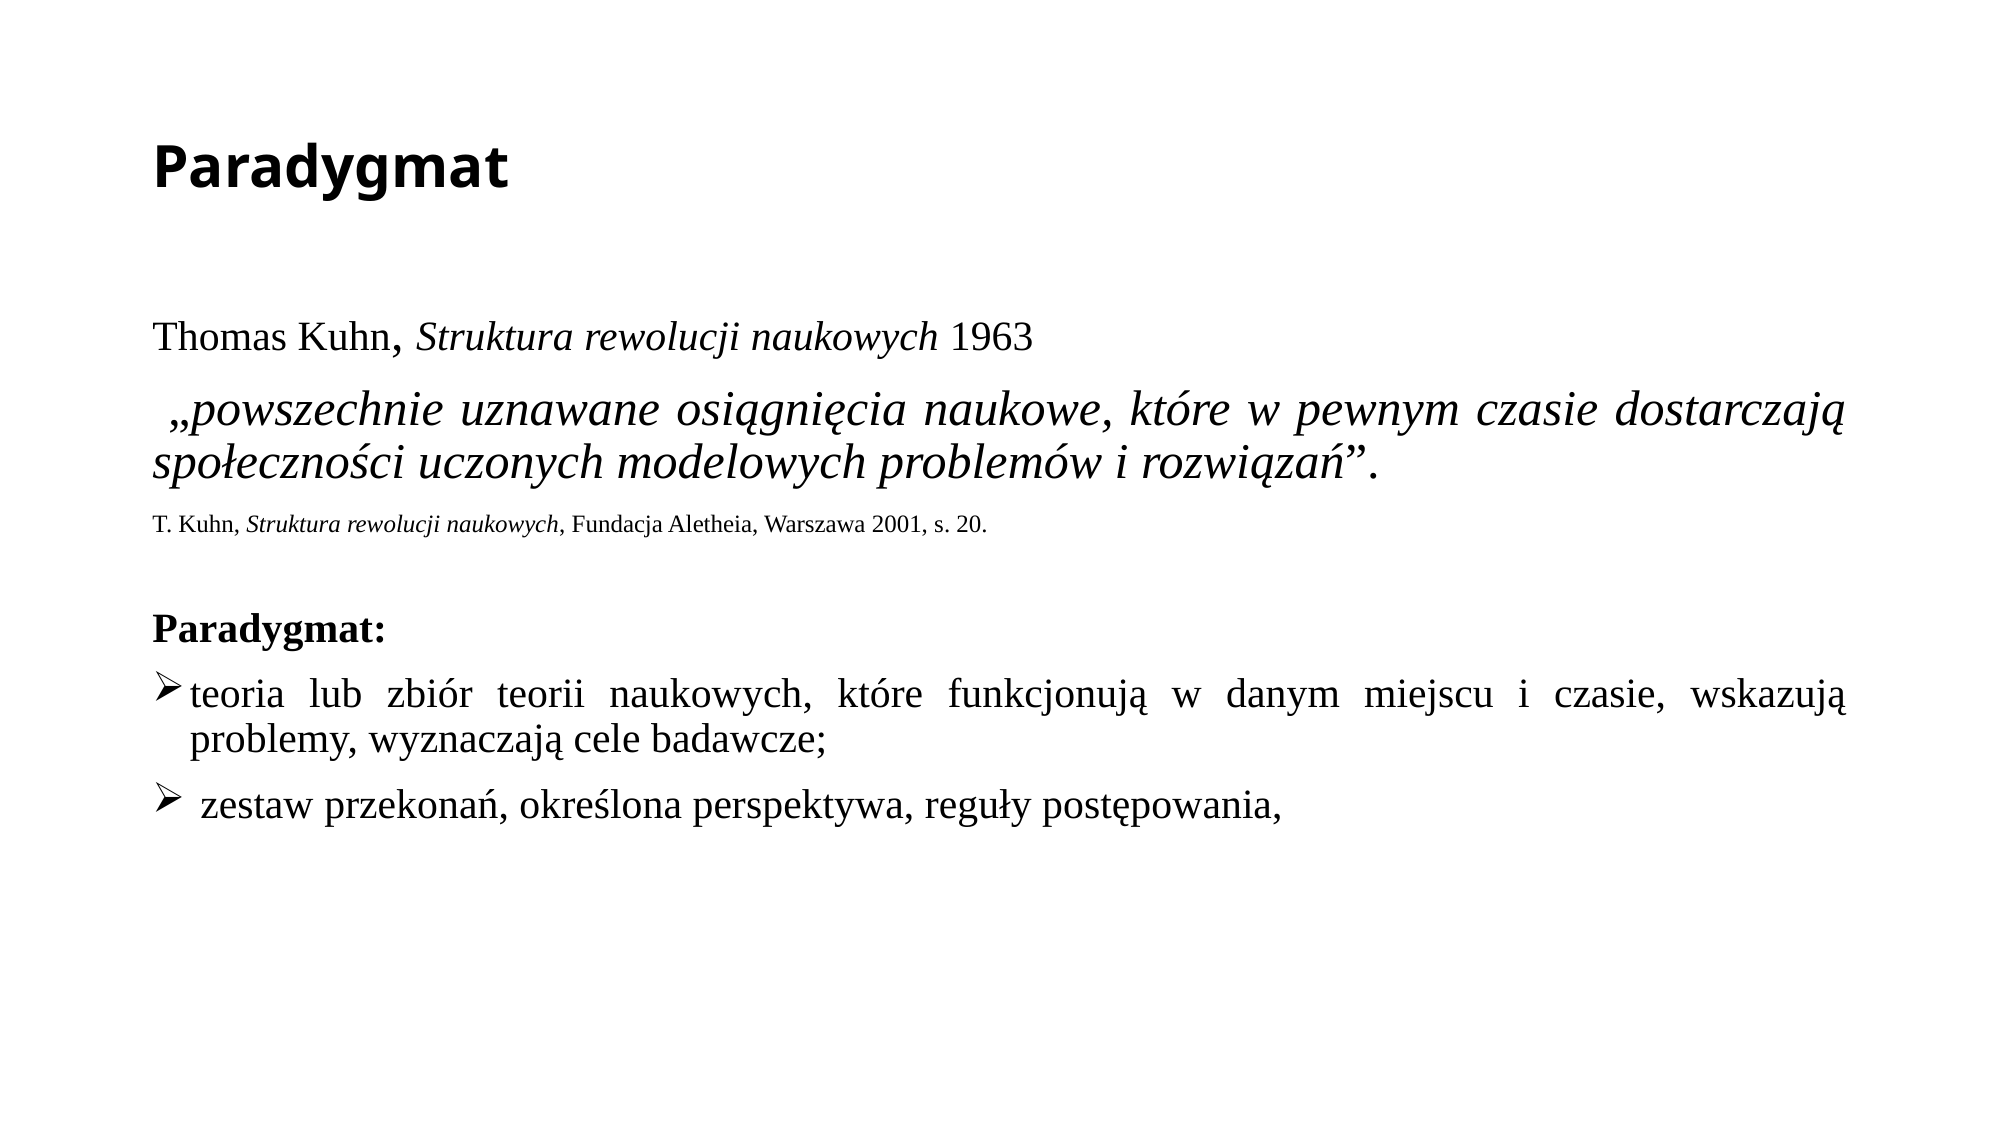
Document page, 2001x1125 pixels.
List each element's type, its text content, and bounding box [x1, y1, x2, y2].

title Paradygmat [137, 59, 1863, 278]
list Thomas Kuhn, Struktura rewolucji naukowych 1963 „powszechnie uznawane osiągnięcia naukowe, które w pewnym czasie dostarczają społeczności uczonych modelowych problemów i rozwiązań”. T. Kuhn, Struktura rewolucji naukowych, Fundacja Aletheia, Warszawa 2001, s. 20. Paradygmat: teoria lub zbiór teorii naukowych, które funkcjonują w danym miejscu i czasie, wskazują problemy, wyznaczają cele badawcze; zestaw przekonań, określona perspektywa, reguły postępowania, [137, 299, 1863, 1014]
